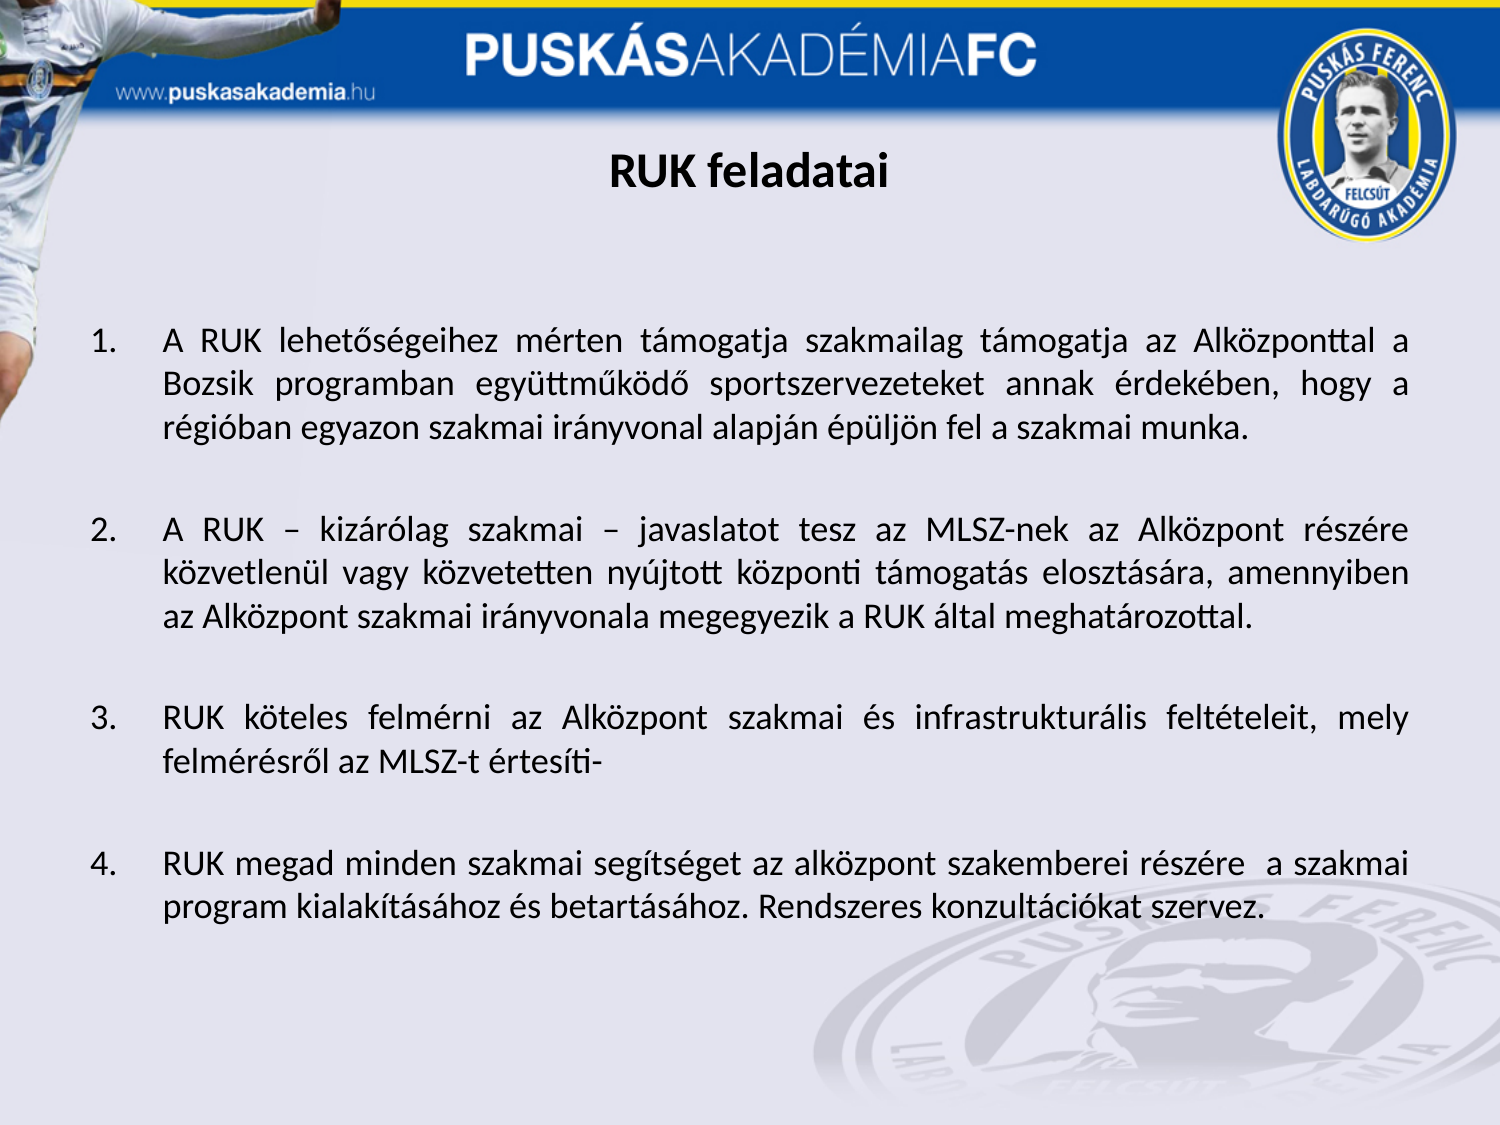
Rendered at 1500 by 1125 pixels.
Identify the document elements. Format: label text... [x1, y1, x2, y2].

picture [0, 0, 1500, 1125]
title RUK feladatai [75, 101, 1425, 233]
list A RUK lehetőségeihez mérten támogatja szakmailag támogatja az Alközponttal a Bozsik programban együttműködő sportszervezeteket annak érdekében, hogy a régióban egyazon szakmai irányvonal alapján épüljön fel a szakmai munka. A RUK – kizárólag szakmai – javaslatot tesz az MLSZ-nek az Alközpont részére közvetlenül vagy közvetetten nyújtott központi támogatás elosztására, amennyiben az Alközpont szakmai irányvonala megegyezik a RUK által meghatározottal. RUK köteles felmérni az Alközpont szakmai és infrastrukturális feltételeit, mely felmérésről az MLSZ-t értesíti- RUK megad minden szakmai segítséget az alközpont szakemberei részére a szakmai program kialakításához és betartásához. Rendszeres konzultációkat szervez. [75, 262, 1425, 1005]
